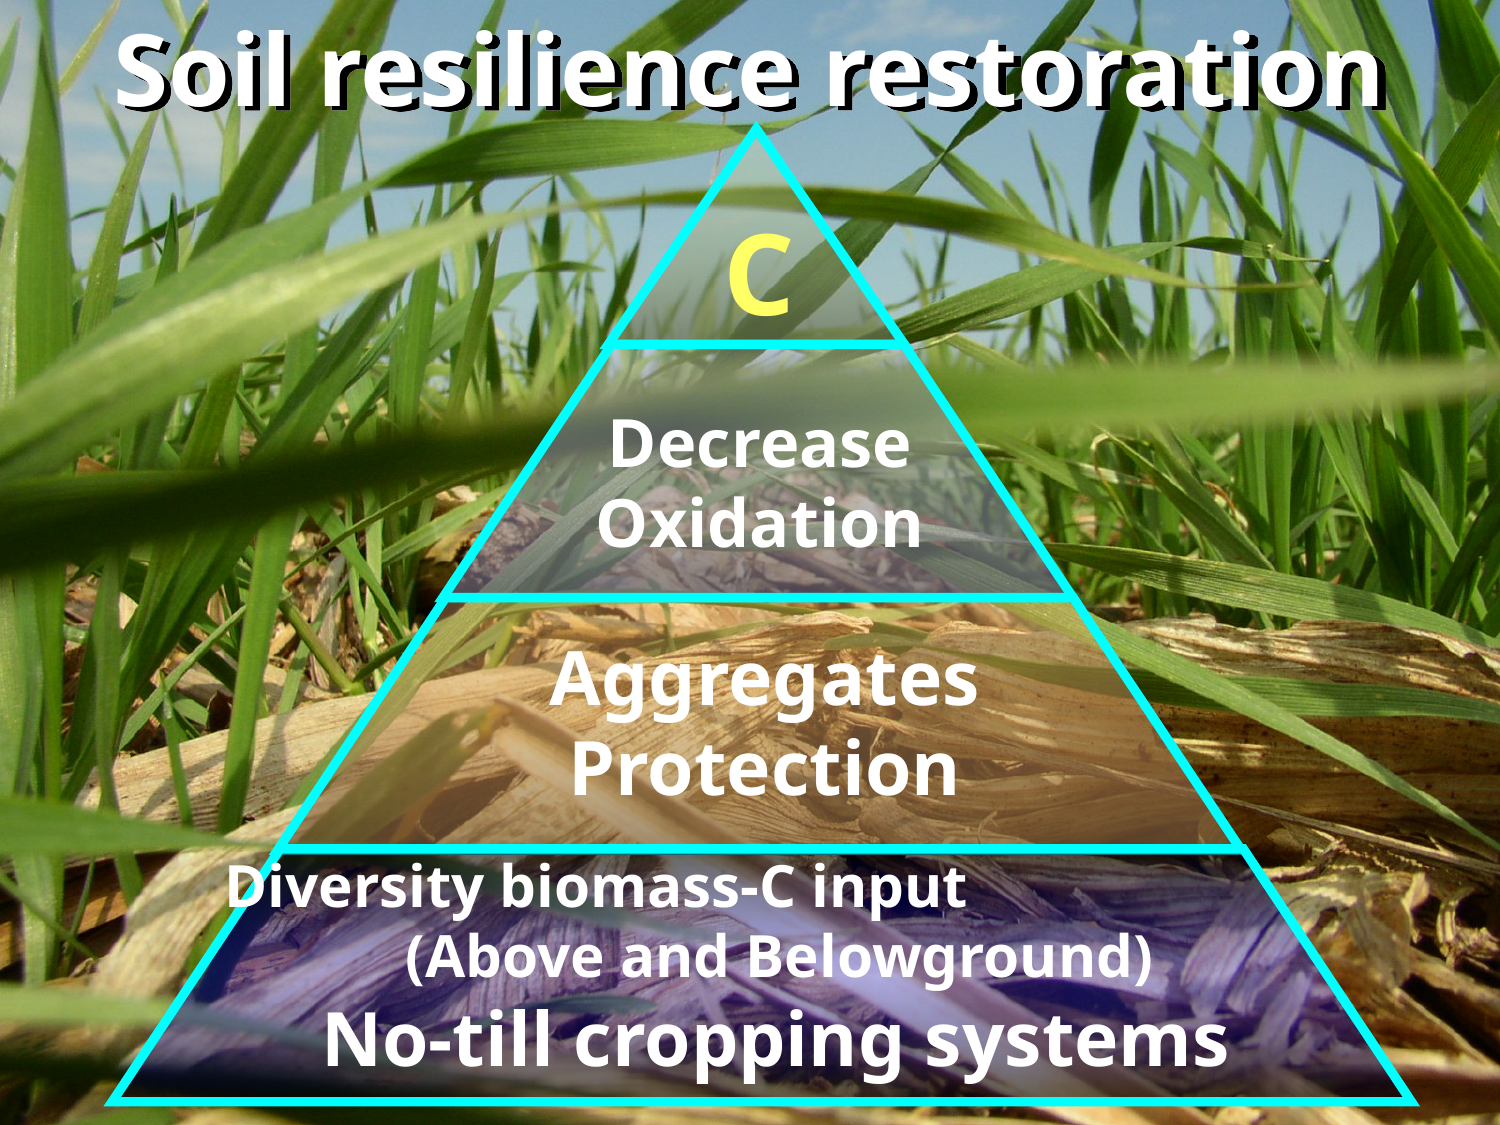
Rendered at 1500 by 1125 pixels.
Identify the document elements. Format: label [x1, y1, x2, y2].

text_box [608, 128, 905, 344]
text_box [442, 344, 1073, 598]
text_box [277, 597, 1242, 848]
text_box [112, 848, 1412, 1102]
picture [0, 0, 1500, 1125]
